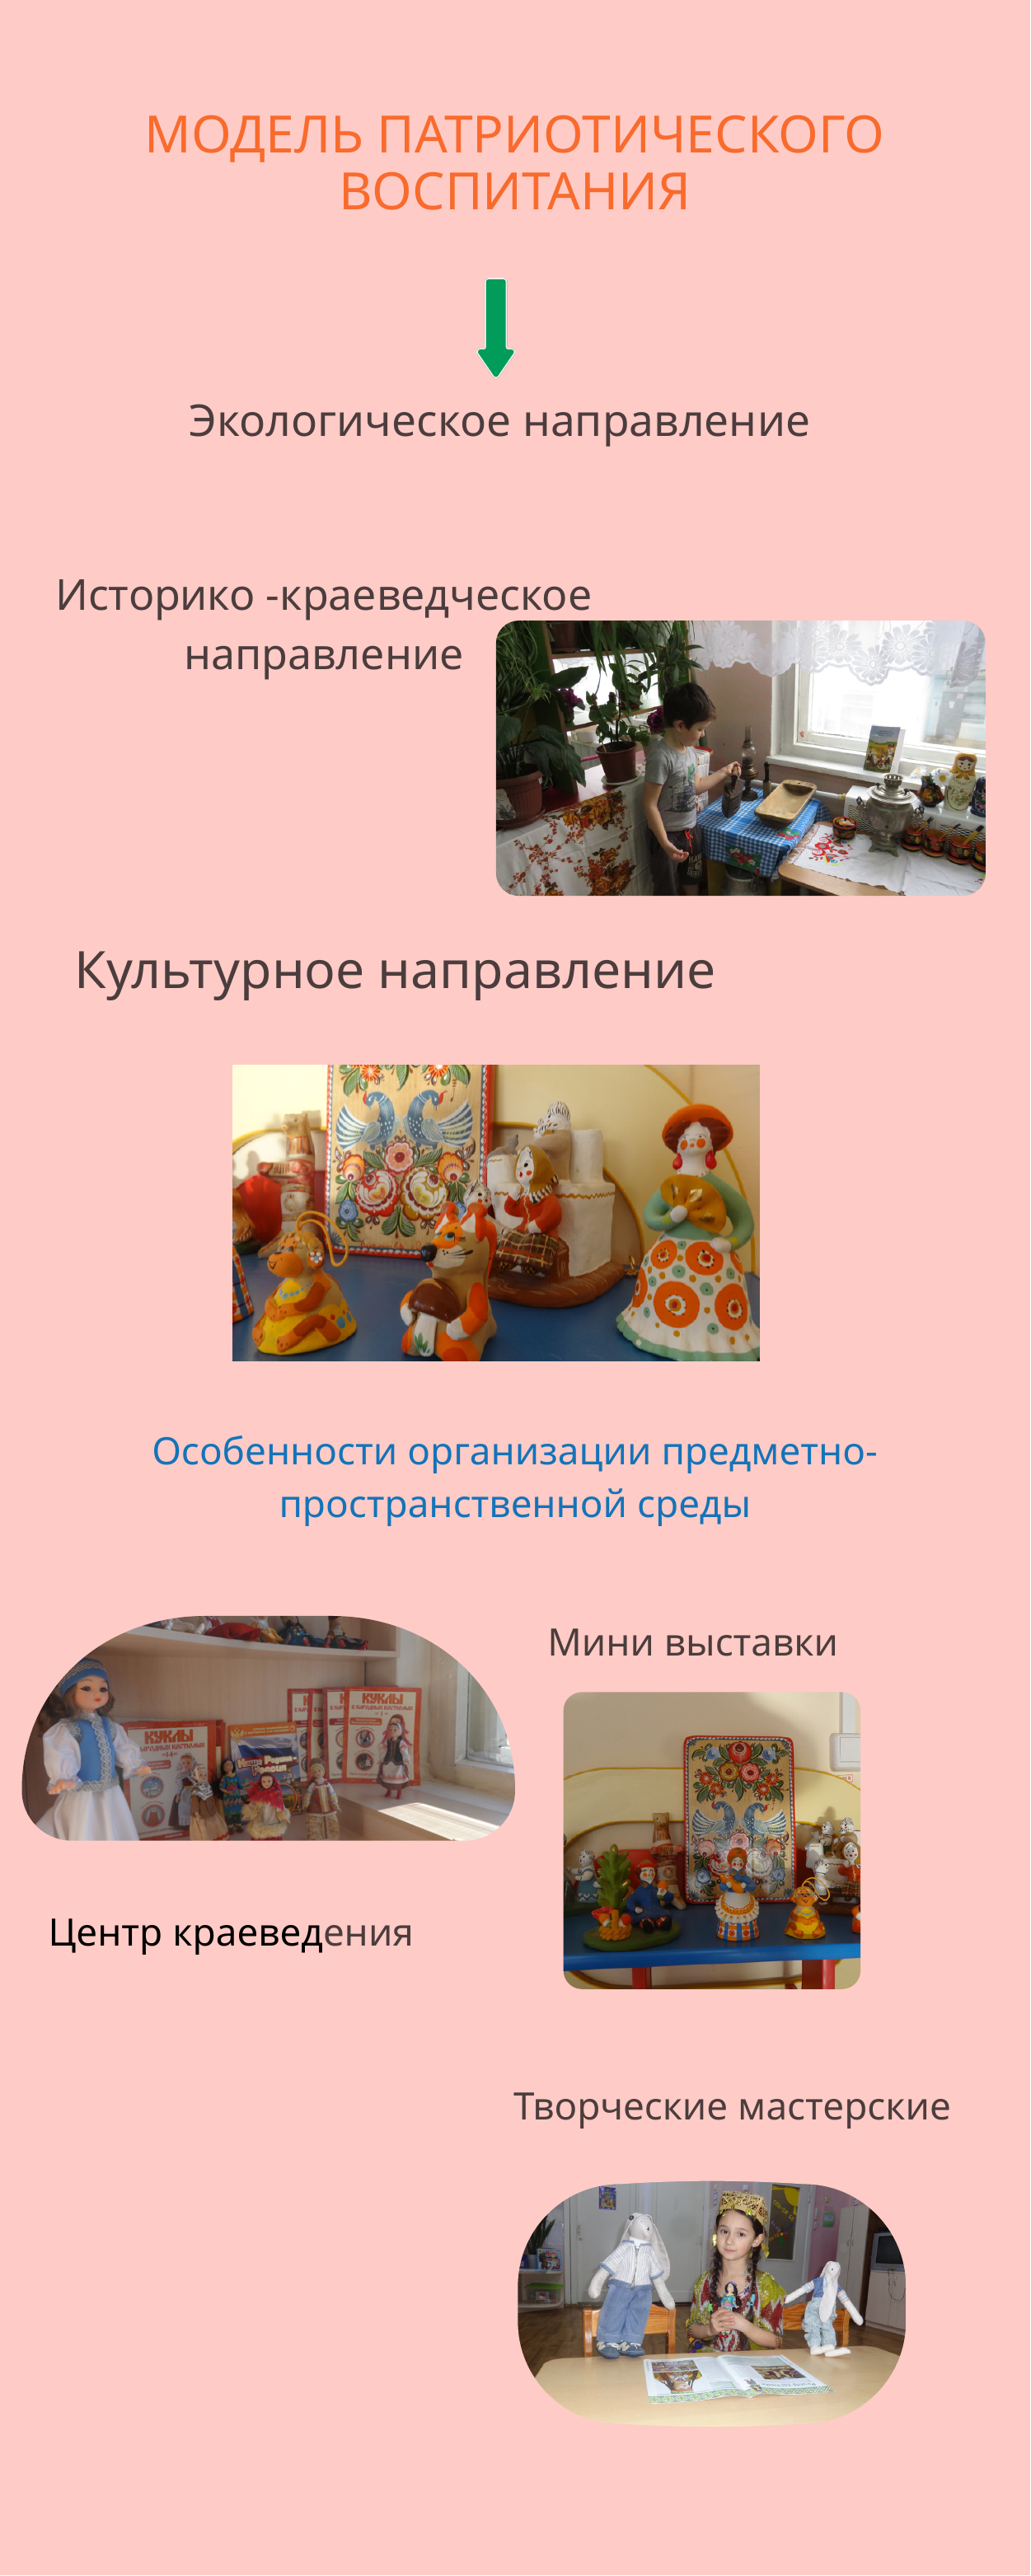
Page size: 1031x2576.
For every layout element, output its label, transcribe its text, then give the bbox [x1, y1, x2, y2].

text_box Экологическое направление [167, 383, 832, 446]
picture [446, 279, 546, 378]
text_box МОДЕЛЬ ПАТРИОТИЧЕСКОГО ВОСПИТАНИЯ [103, 106, 927, 221]
text_box Мини выставки [533, 1610, 853, 1664]
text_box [563, 1692, 861, 1990]
text_box Центр краеведения [35, 1900, 428, 1954]
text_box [21, 1615, 516, 1841]
text_box Историко -краеведческое направление [13, 558, 635, 678]
text_box Культурное направление [50, 926, 741, 999]
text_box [516, 2180, 907, 2428]
text_box Творческие мастерские [494, 2074, 981, 2128]
text_box Особенности организации предметно-пространственной среды [0, 1419, 1030, 1525]
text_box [495, 620, 986, 897]
picture [232, 1064, 760, 1361]
